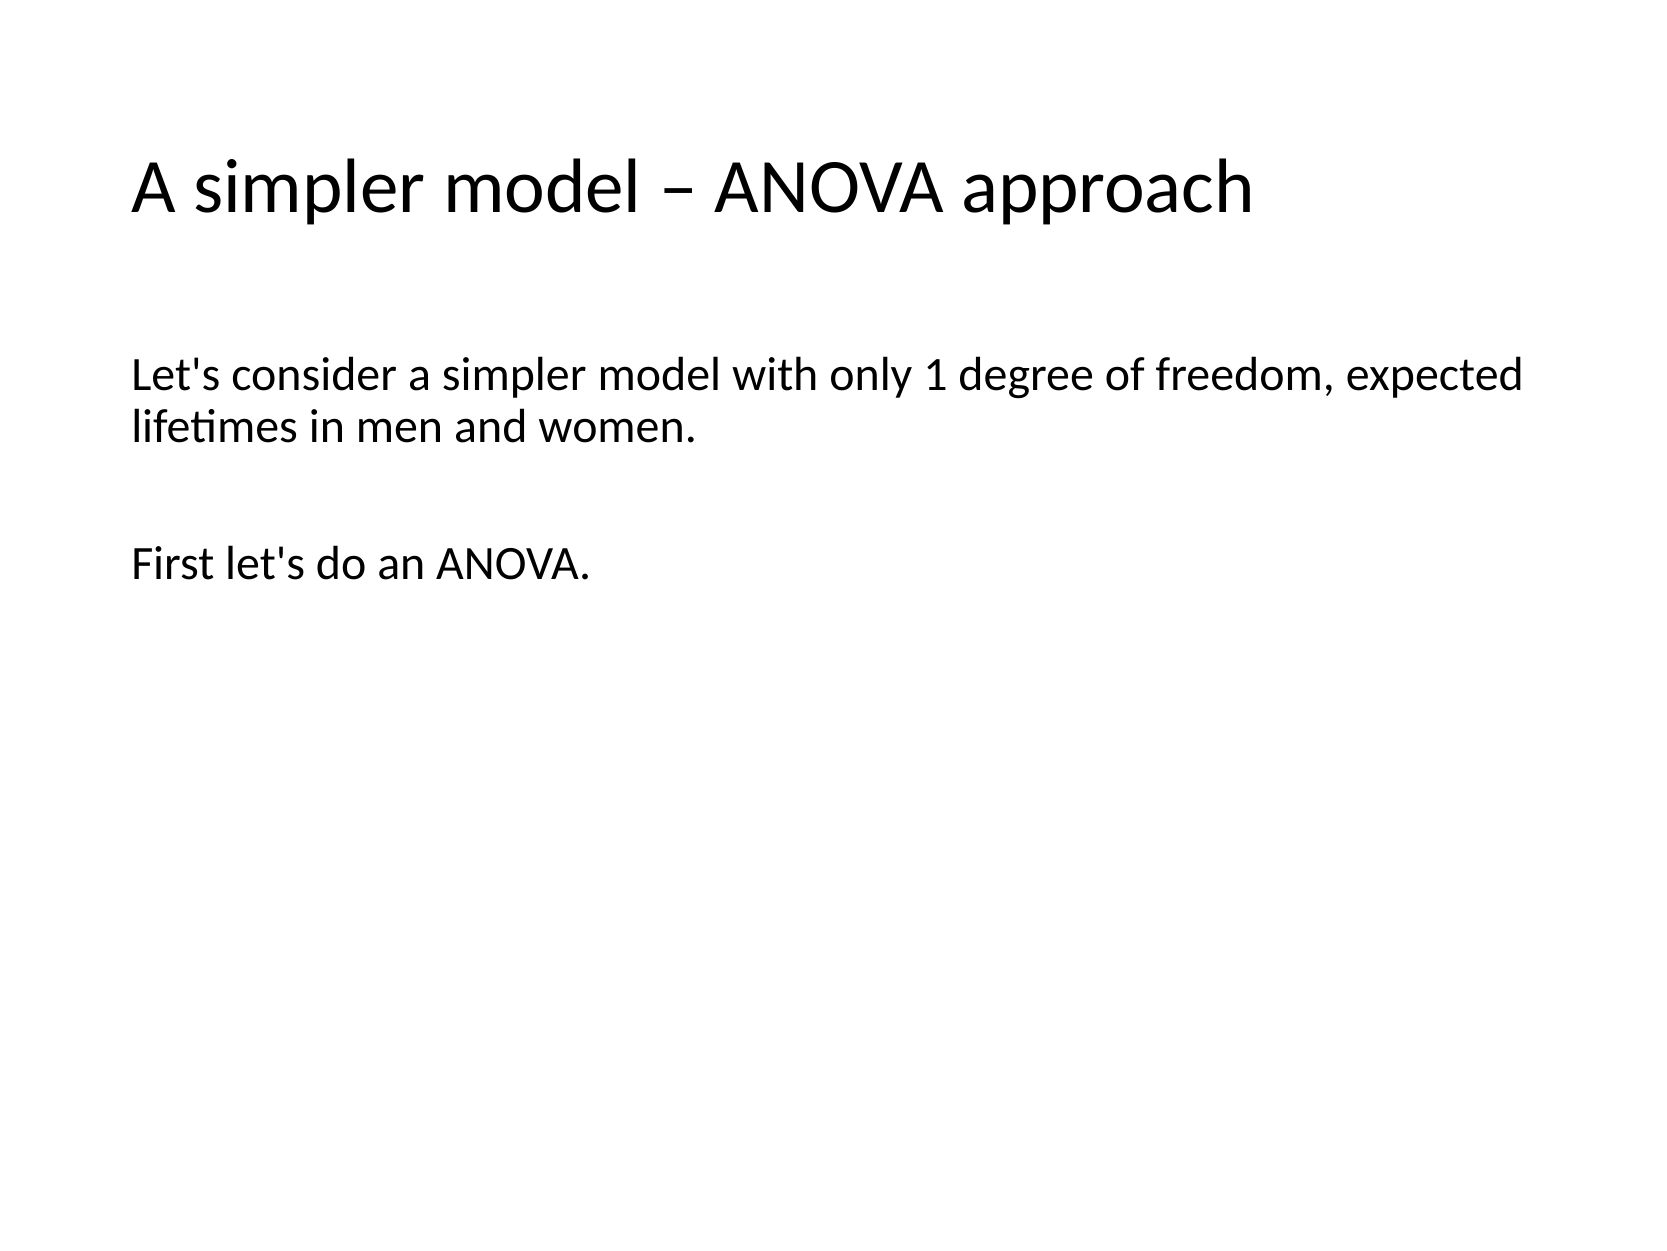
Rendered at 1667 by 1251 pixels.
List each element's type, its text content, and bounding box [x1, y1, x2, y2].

list Let's consider a simpler model with only 1 degree of freedom, expected lifetimes in men and women. First let's do an ANOVA. [114, 332, 1553, 1126]
title A simpler model – ANOVA approach [114, 66, 1553, 309]
